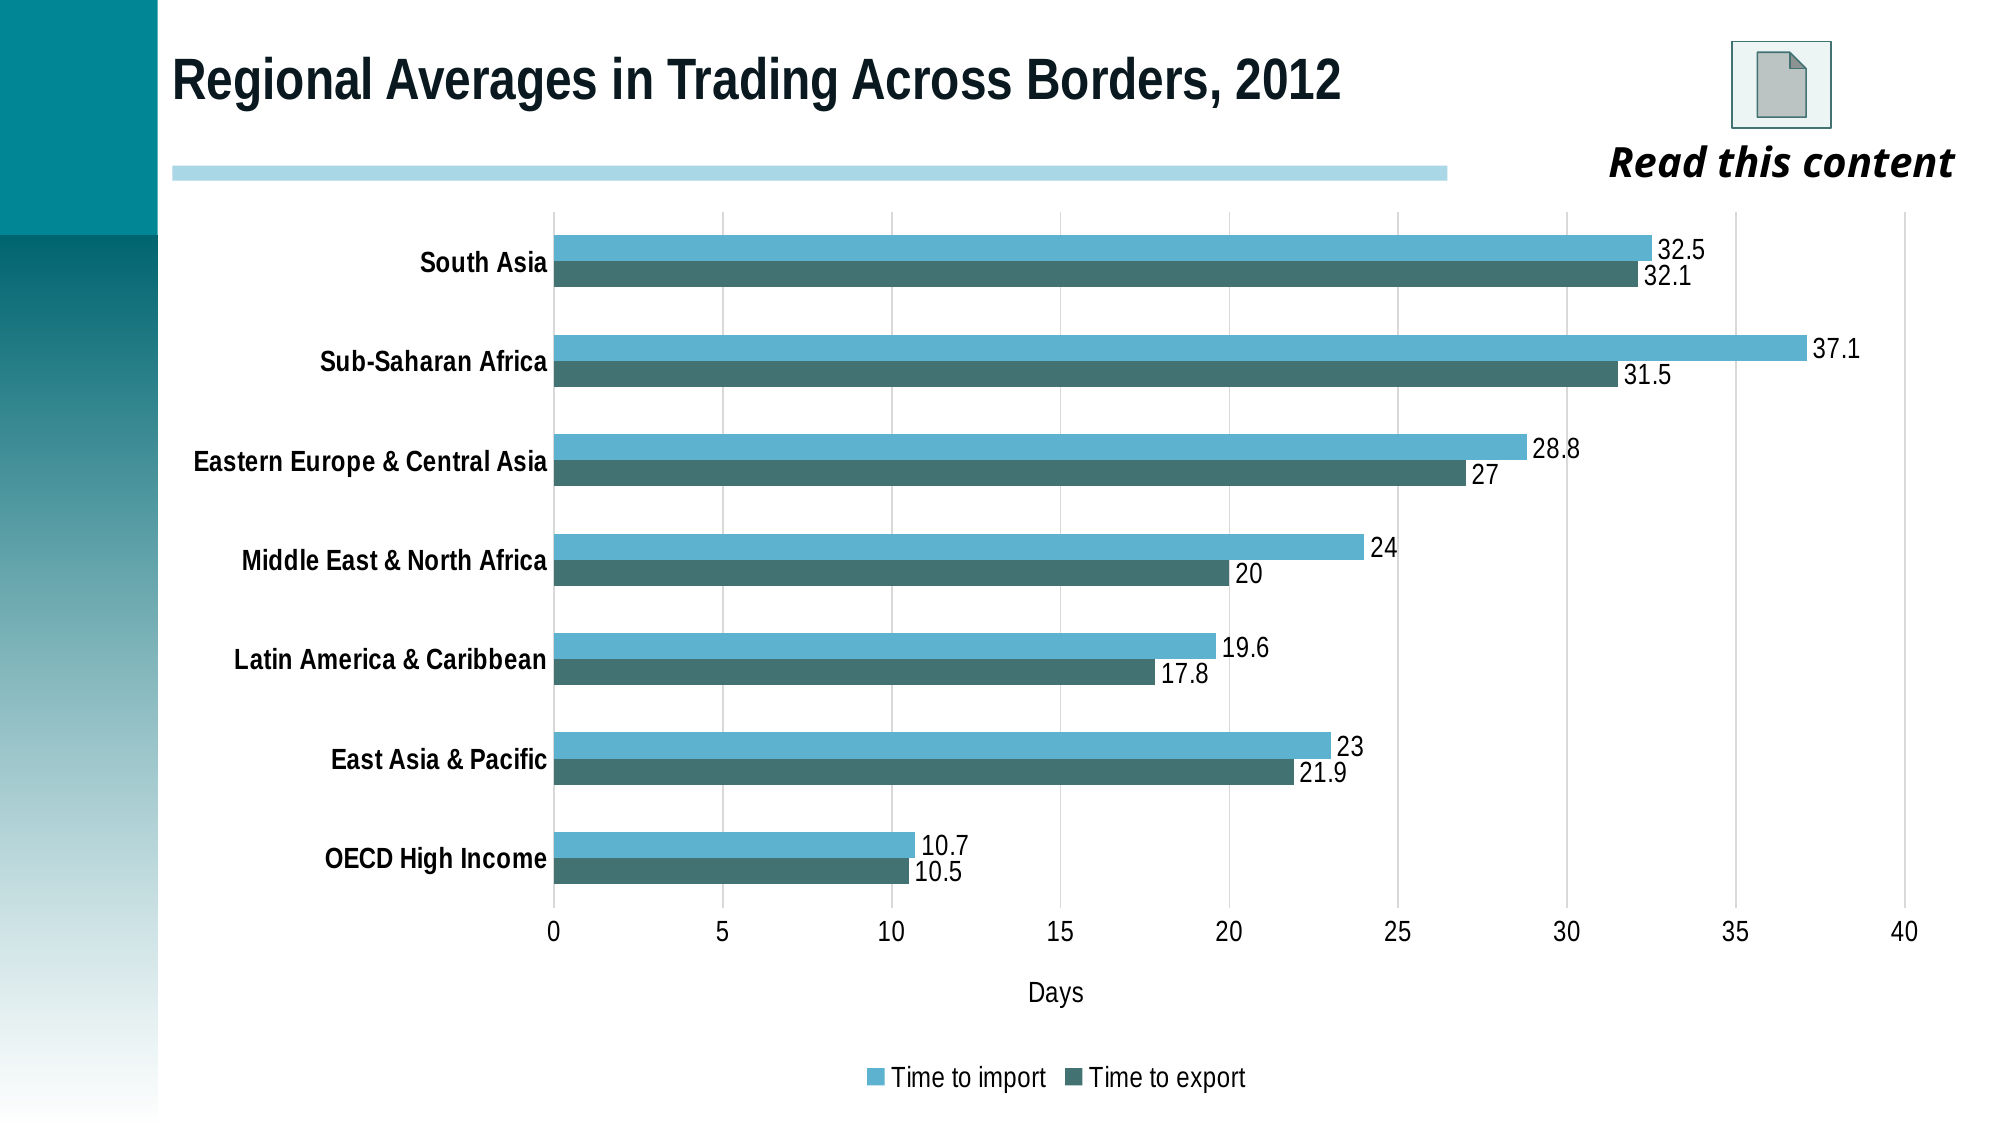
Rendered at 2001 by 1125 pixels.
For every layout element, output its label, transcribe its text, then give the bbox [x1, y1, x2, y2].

text_box Read this content [1593, 128, 1970, 193]
text_box [1732, 41, 1832, 128]
title Regional Averages in Trading Across Borders, 2012 [157, 1, 1956, 152]
chart [157, 193, 1956, 1101]
